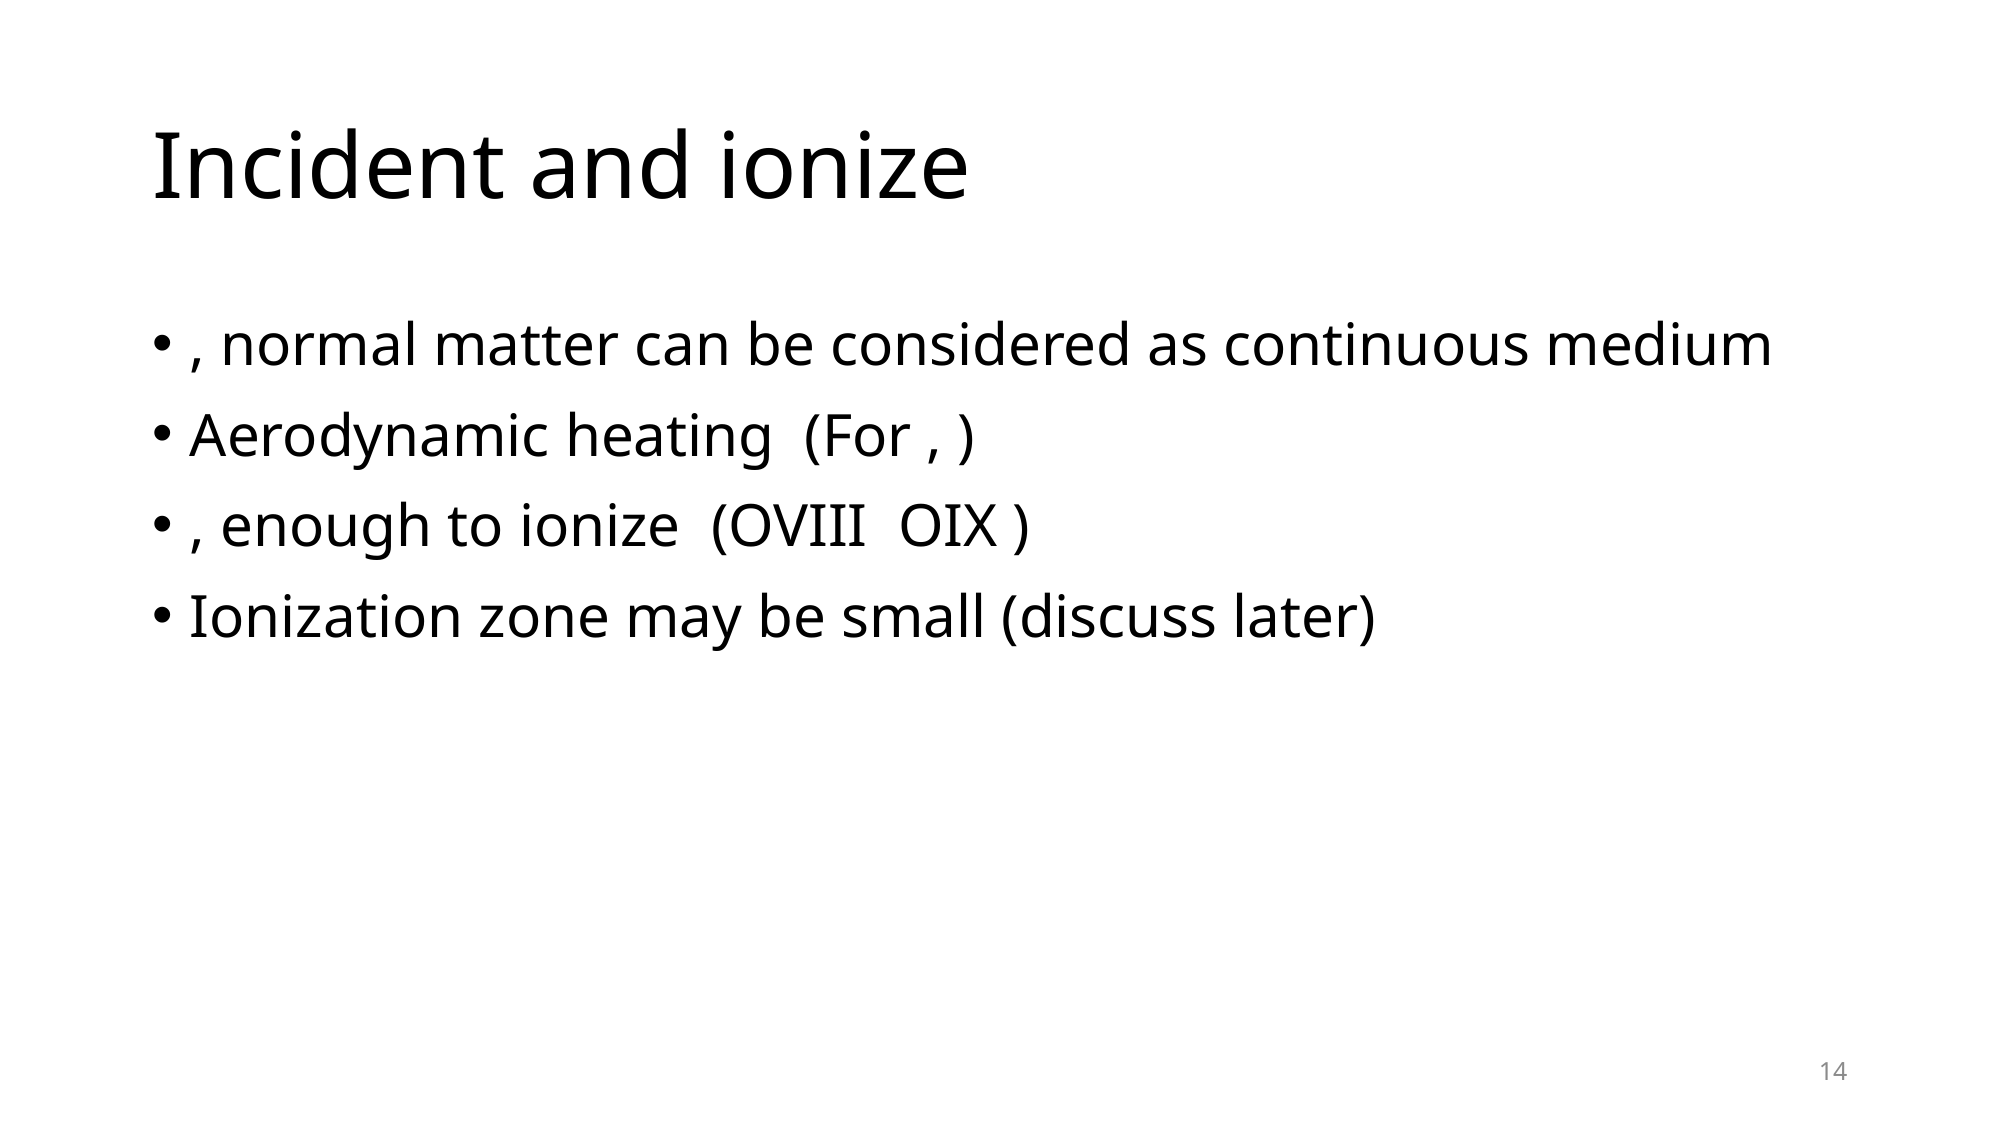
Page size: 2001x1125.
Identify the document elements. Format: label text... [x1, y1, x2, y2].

title Incident and ionize [137, 59, 1863, 278]
slide_number 14 [1412, 1042, 1863, 1103]
